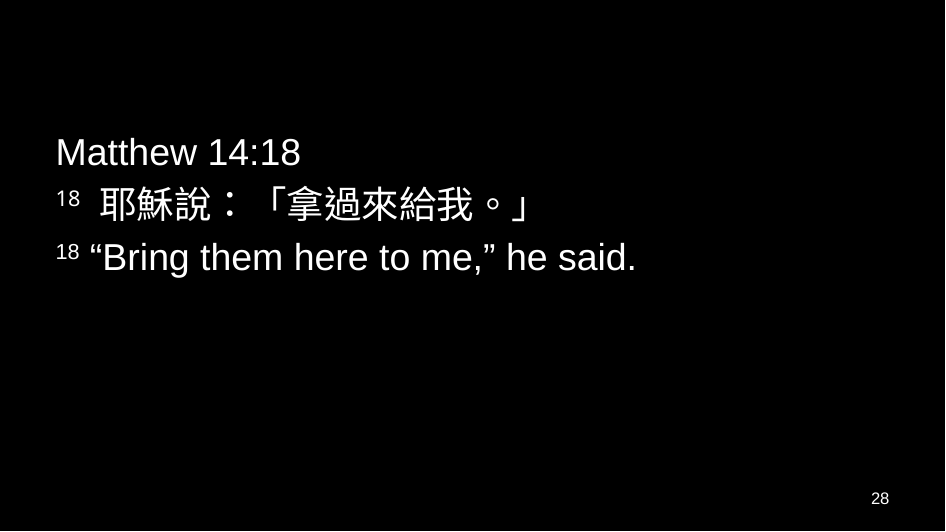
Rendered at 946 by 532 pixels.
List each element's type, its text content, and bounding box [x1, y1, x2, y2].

list Matthew 14:18 18 耶穌說：「拿過來給我。」 18 “Bring them here to me,” he said. [46, 123, 899, 475]
slide_number 28 [677, 483, 899, 522]
